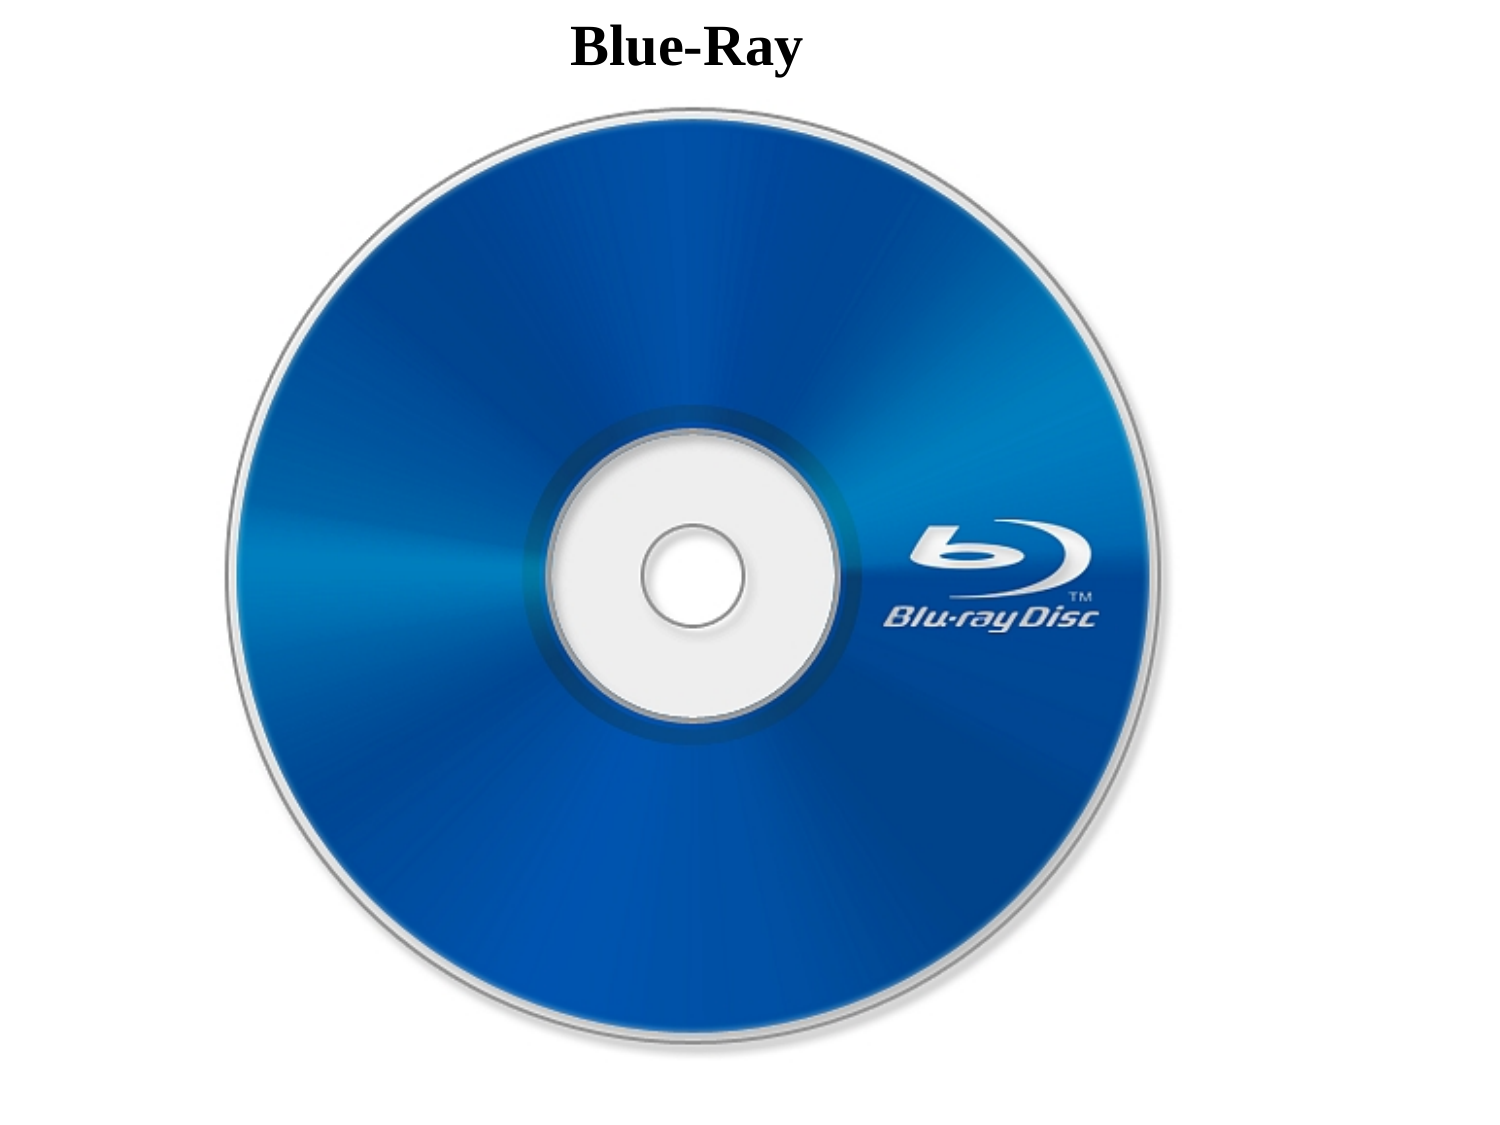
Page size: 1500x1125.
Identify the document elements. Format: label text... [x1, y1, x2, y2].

text_box Blue-Ray [58, 0, 1243, 85]
picture [0, 98, 1419, 1084]
